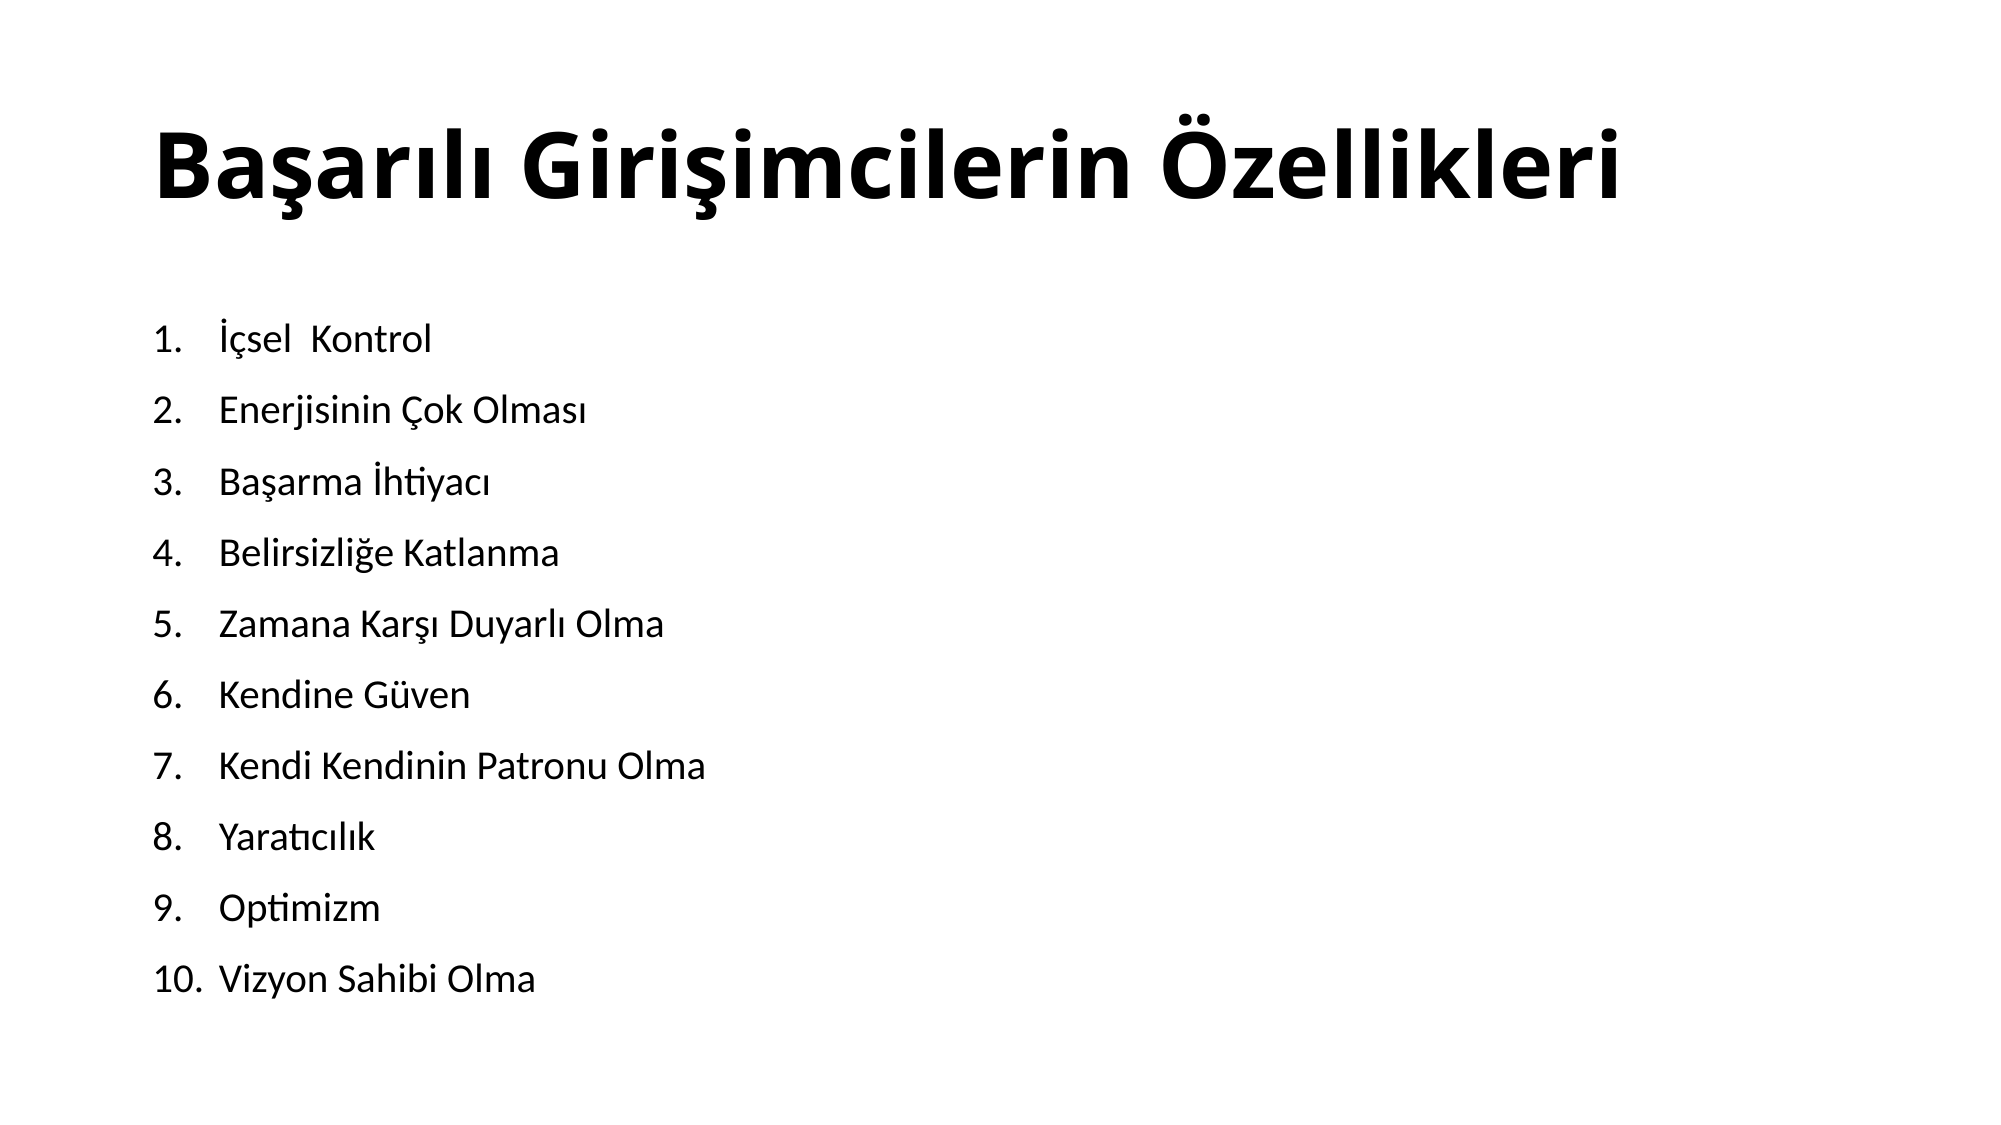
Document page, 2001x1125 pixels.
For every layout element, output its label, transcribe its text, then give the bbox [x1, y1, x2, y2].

list İçsel Kontrol Enerjisinin Çok Olması Başarma İhtiyacı Belirsizliğe Katlanma Zamana Karşı Duyarlı Olma Kendine Güven Kendi Kendinin Patronu Olma Yaratıcılık Optimizm Vizyon Sahibi Olma [137, 299, 1863, 1014]
title Başarılı Girişimcilerin Özellikleri [137, 59, 1863, 278]
